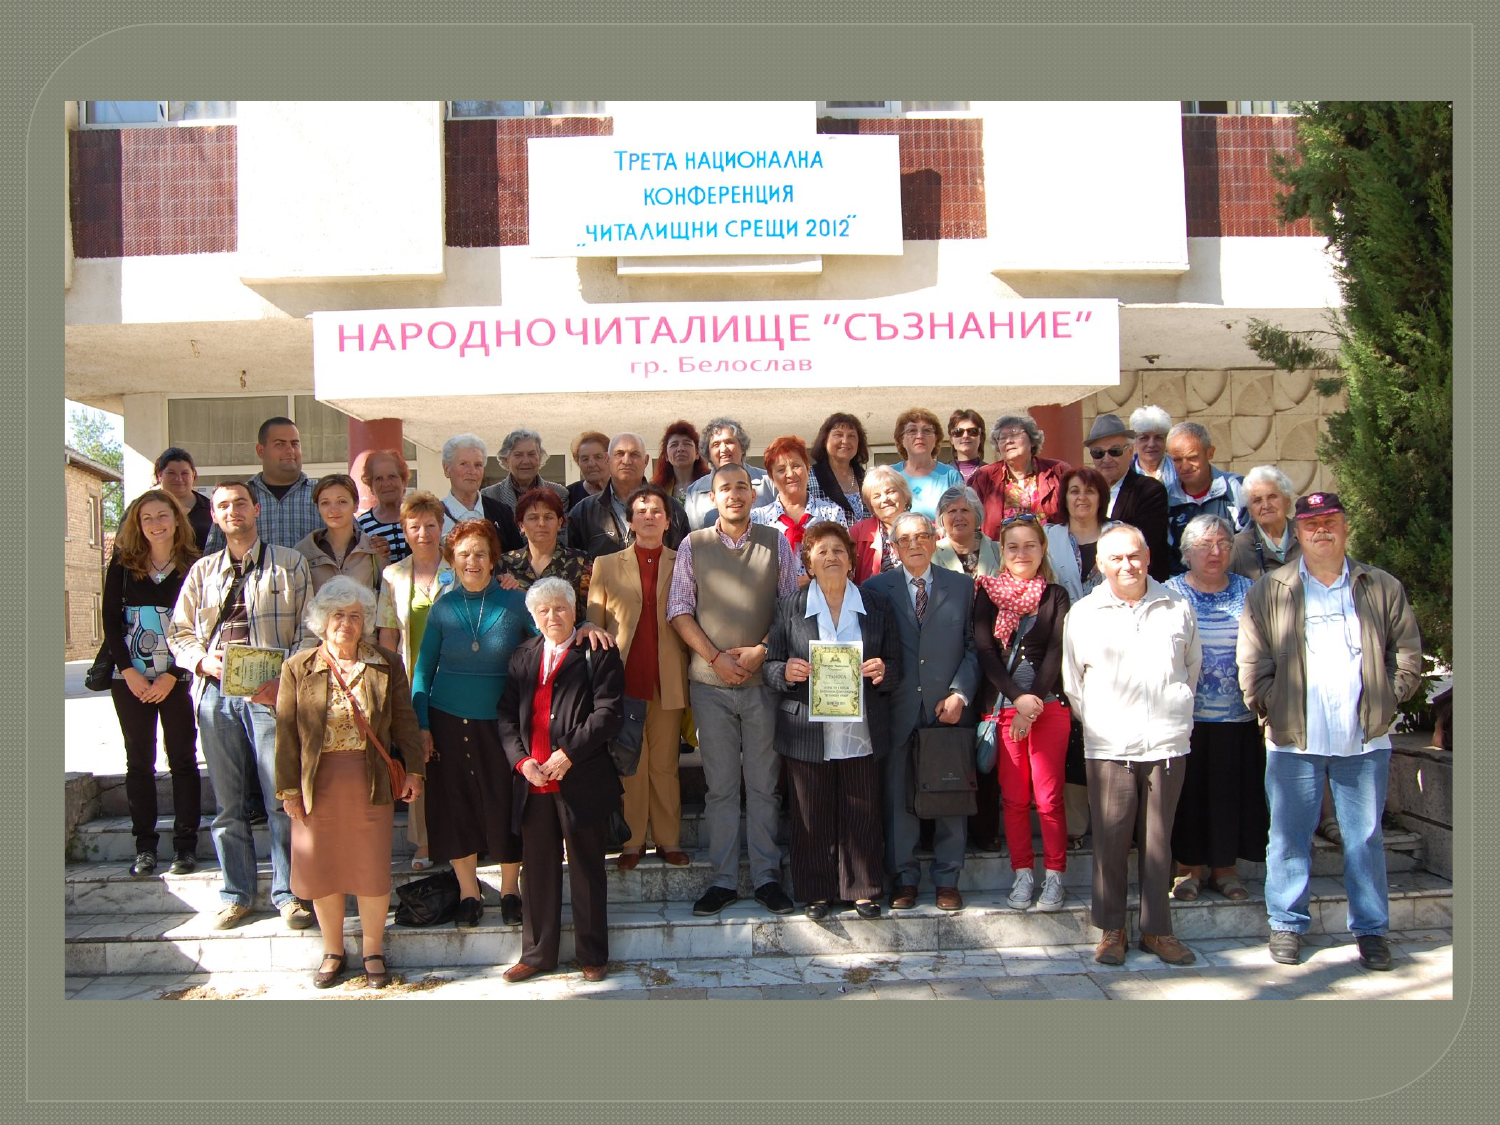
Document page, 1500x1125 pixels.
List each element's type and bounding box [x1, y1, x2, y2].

picture [64, 101, 1453, 1001]
